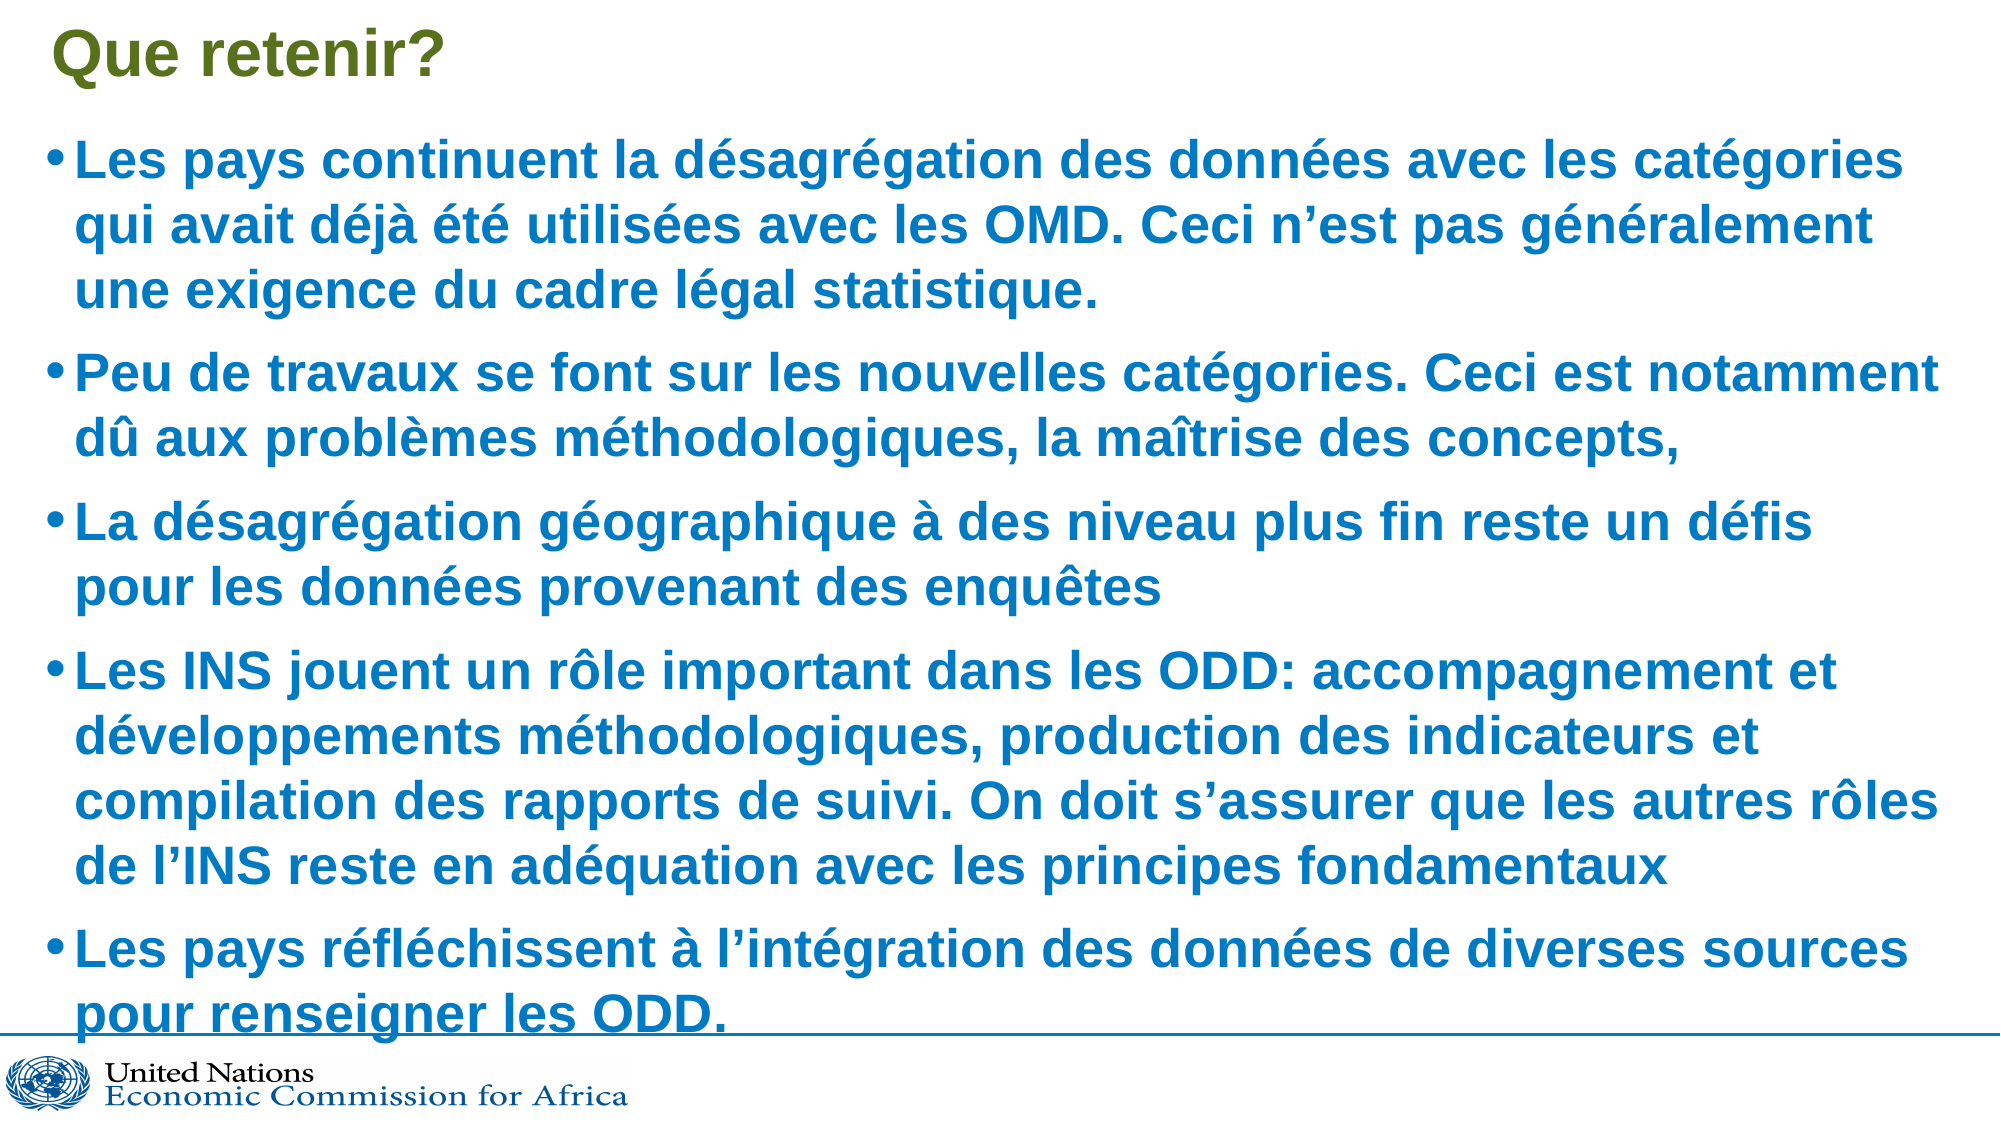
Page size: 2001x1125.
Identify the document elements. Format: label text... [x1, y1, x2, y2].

title Que retenir? [51, 9, 1947, 91]
list Les pays continuent la désagrégation des données avec les catégories qui avait déjà été utilisées avec les OMD. Ceci n’est pas généralement une exigence du cadre légal statistique. Peu de travaux se font sur les nouvelles catégories. Ceci est notamment dû aux problèmes méthodologiques, la maîtrise des concepts, La désagrégation géographique à des niveau plus fin reste un défis pour les données provenant des enquêtes Les INS jouent un rôle important dans les ODD: accompagnement et développements méthodologiques, production des indicateurs et compilation des rapports de suivi. On doit s’assurer que les autres rôles de l’INS reste en adéquation avec les principes fondamentaux Les pays réfléchissent à l’intégration des données de diverses sources pour renseigner les ODD. [45, 124, 1947, 1032]
picture [6, 1056, 628, 1111]
